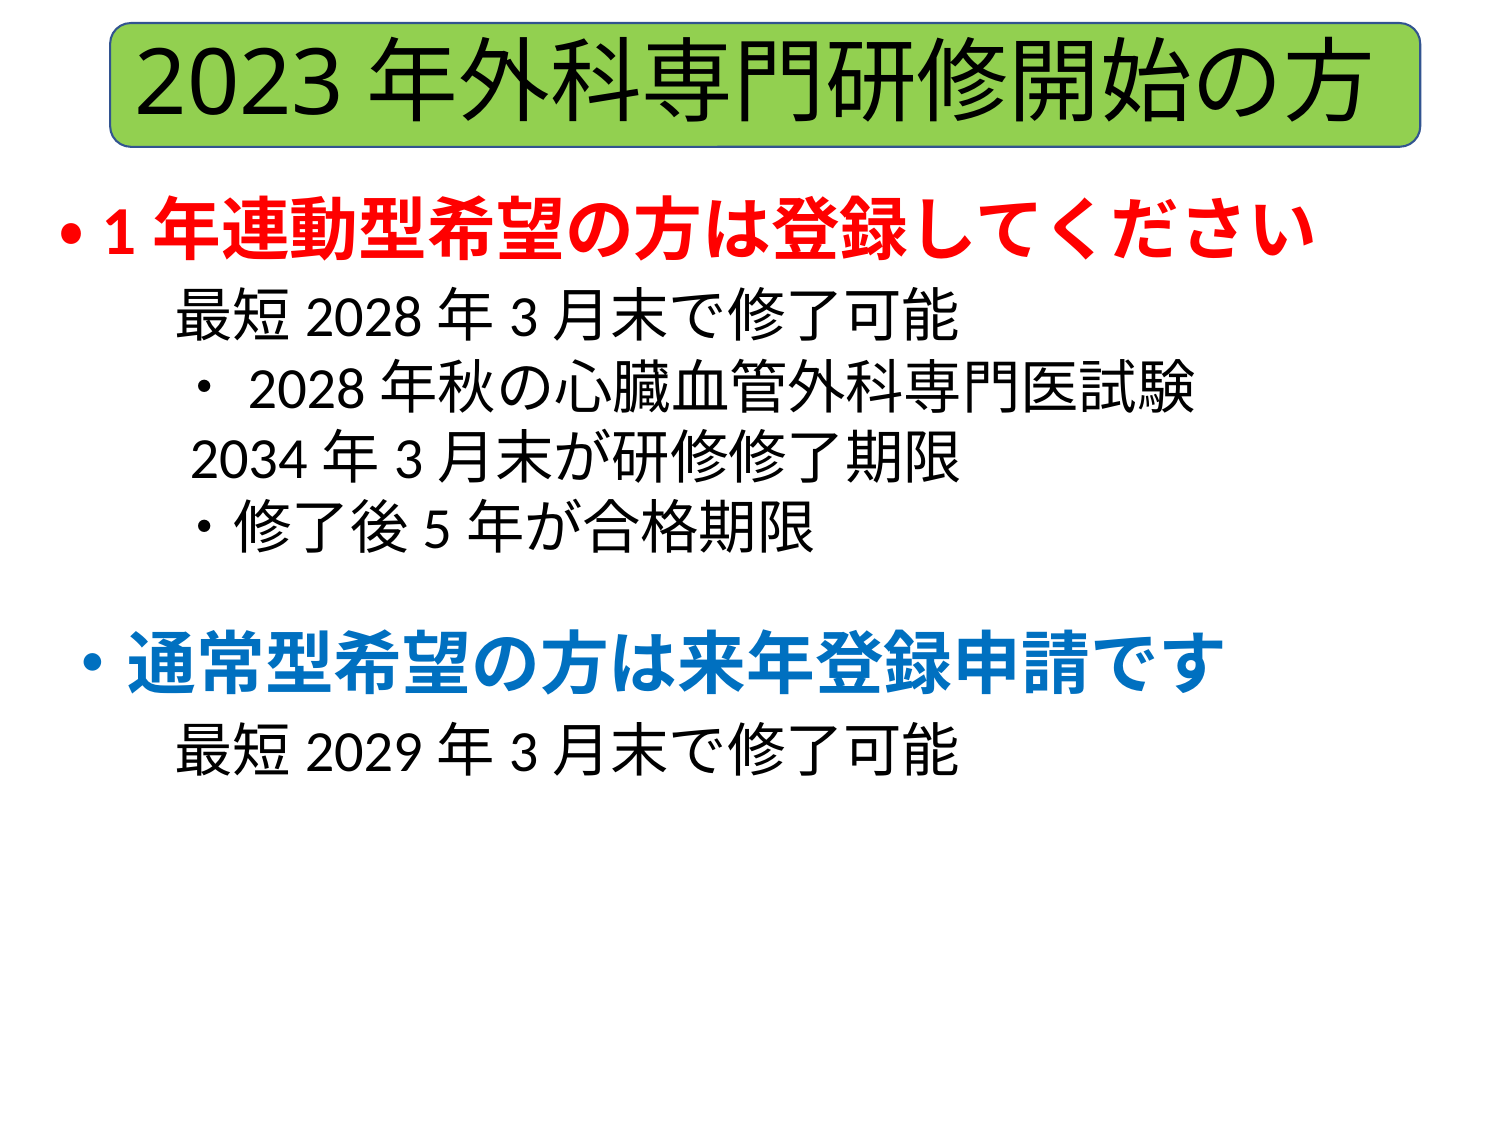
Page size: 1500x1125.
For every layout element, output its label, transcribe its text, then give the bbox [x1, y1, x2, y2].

title 2023年外科専門研修開始の方 [56, 0, 1454, 178]
text_box ・1年連動型希望の方は登録してください 最短2028年3月末で修了可能 ・2028年秋の心臓血管外科専門医試験 2034年3月末が研修修了期限 ・修了後5年が合格期限 ・通常型希望の方は来年登録申請です 最短2029年3月末で修了可能 [44, 178, 1500, 793]
